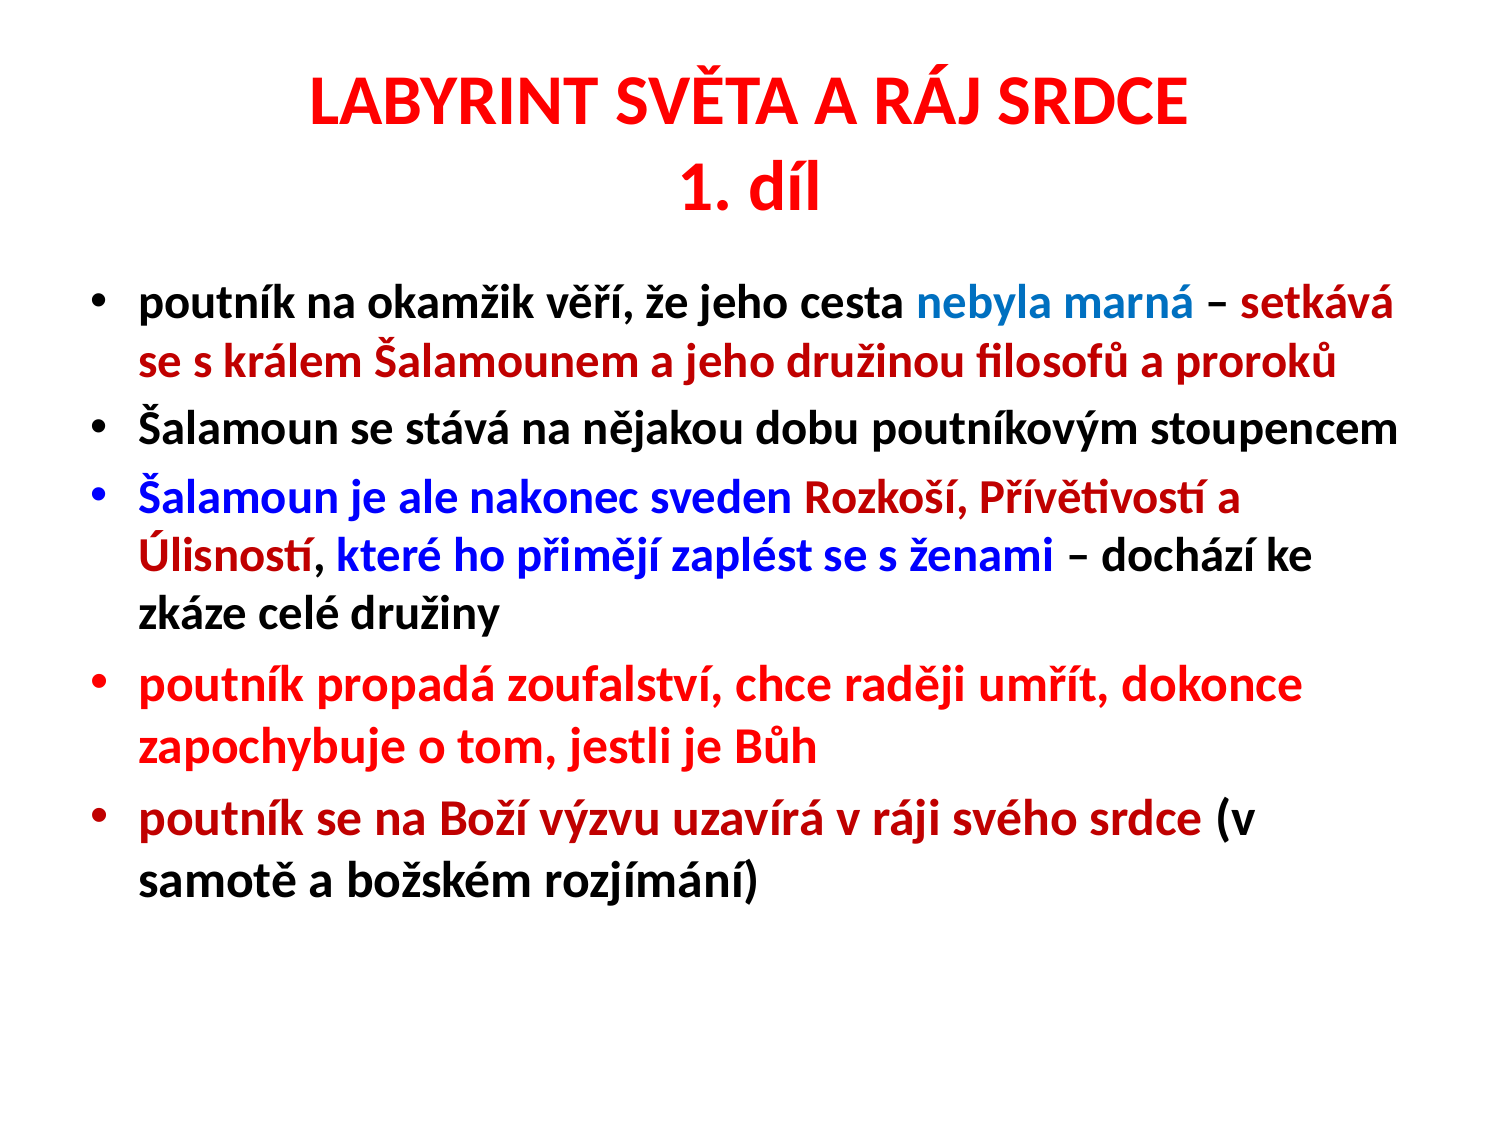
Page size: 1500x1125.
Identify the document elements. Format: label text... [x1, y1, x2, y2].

list poutník na okamžik věří, že jeho cesta nebyla marná – setkává se s králem Šalamounem a jeho družinou filosofů a proroků Šalamoun se stává na nějakou dobu poutníkovým stoupencem Šalamoun je ale nakonec sveden Rozkoší, Přívětivostí a Úlisností, které ho přimějí zaplést se s ženami – dochází ke zkáze celé družiny poutník propadá zoufalství, chce raději umřít, dokonce zapochybuje o tom, jestli je Bůh poutník se na Boží výzvu uzavírá v ráji svého srdce (v samotě a božském rozjímání) [75, 262, 1425, 1005]
title LABYRINT SVĚTA A RÁJ SRDCE 1. díl [75, 45, 1425, 233]
